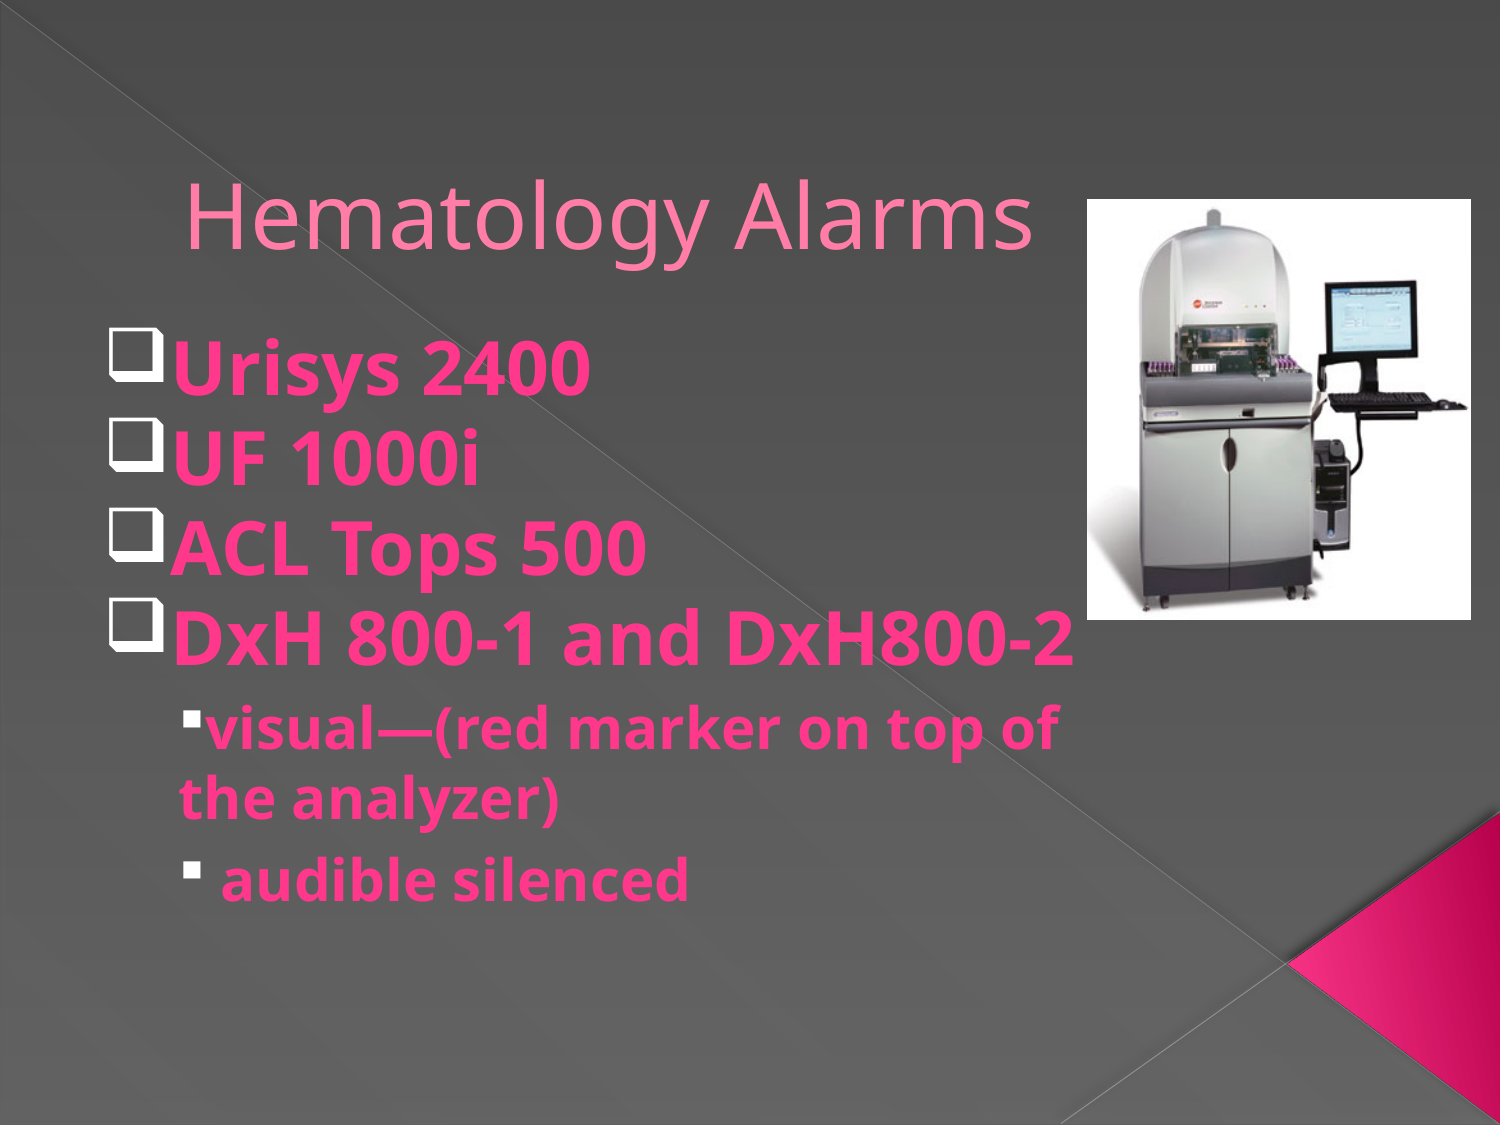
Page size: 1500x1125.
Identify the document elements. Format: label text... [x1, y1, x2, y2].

picture [1087, 199, 1471, 620]
title Hematology Alarms [88, 127, 1412, 275]
subtitle Urisys 2400 UF 1000i ACL Tops 500 DxH 800-1 and DxH800-2 visual—(red marker on top of the analyzer) audible silenced [88, 312, 1138, 1013]
